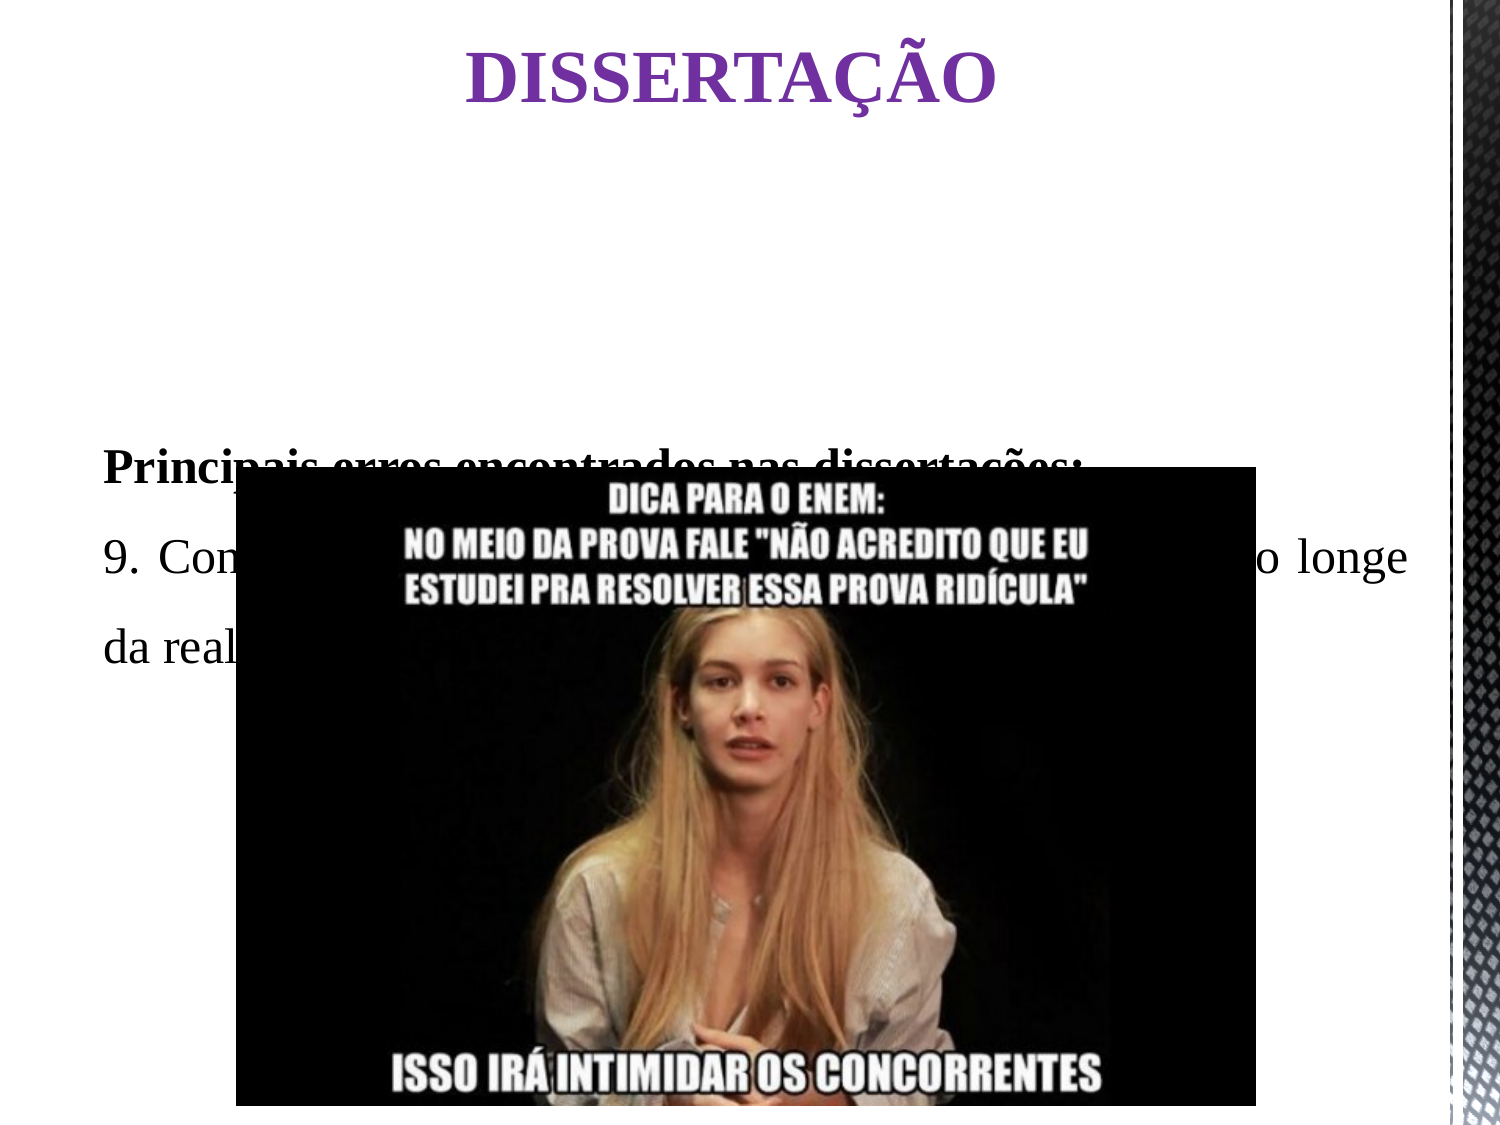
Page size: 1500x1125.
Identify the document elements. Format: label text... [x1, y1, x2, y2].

picture [1447, 0, 1500, 1125]
list Principais erros encontrados nas dissertações: 9. Conclusão fraca, sem proposta ou com proposta muito longe da realidade. [75, 149, 1425, 1107]
picture [236, 467, 1256, 1106]
title DISSERTAÇÃO [53, 19, 1412, 126]
